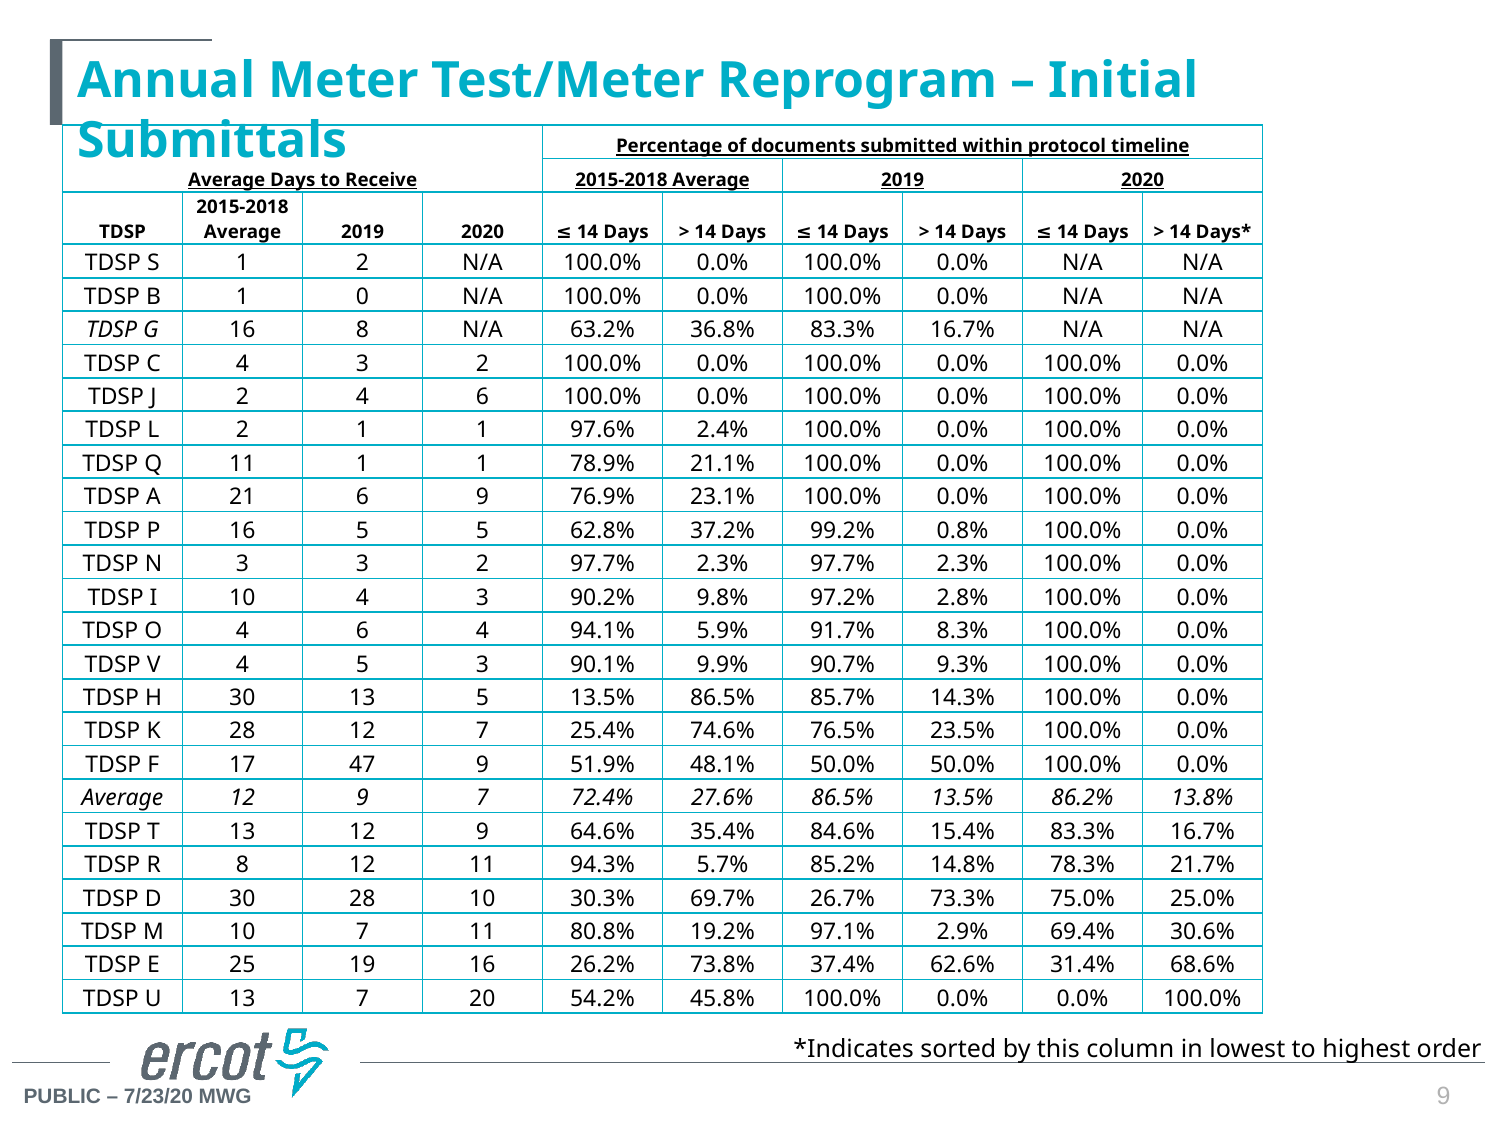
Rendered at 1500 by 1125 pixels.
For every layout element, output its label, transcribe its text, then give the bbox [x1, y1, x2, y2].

table_cell 74.6% [663, 713, 782, 745]
table_cell 100.0% [1023, 345, 1142, 377]
table_cell 50.0% [903, 746, 1022, 778]
table_cell > 14 Days [903, 193, 1022, 243]
table_cell 16.7% [903, 312, 1022, 344]
table_cell 30.6% [1143, 914, 1262, 945]
table_cell 9 [423, 746, 542, 778]
table_cell 23.5% [903, 713, 1022, 745]
table_cell 73.8% [663, 947, 782, 979]
table_cell N/A [1143, 312, 1262, 344]
table_cell 76.9% [543, 479, 662, 511]
table_cell 13 [303, 680, 422, 711]
table_cell 9.9% [663, 646, 782, 678]
table_cell 25.0% [1143, 880, 1262, 912]
table_cell 51.9% [543, 746, 662, 778]
table_cell 10 [183, 914, 302, 945]
table_cell 100.0% [1023, 746, 1142, 778]
table_cell 12 [303, 847, 422, 878]
table_cell TDSP F [63, 746, 182, 778]
table_cell 2.8% [903, 579, 1022, 611]
table_cell 0.0% [663, 345, 782, 377]
table_cell 10 [183, 579, 302, 611]
table_cell 0.0% [903, 379, 1022, 410]
table_cell 0.0% [1143, 345, 1262, 377]
table_cell N/A [1143, 279, 1262, 310]
table_cell TDSP O [63, 613, 182, 644]
table_cell 28 [183, 713, 302, 745]
table_cell 100.0% [1023, 512, 1142, 544]
table_cell TDSP R [63, 847, 182, 878]
table_cell 100.0% [1023, 680, 1142, 711]
table_cell 14.3% [903, 680, 1022, 711]
table_cell 2.3% [903, 546, 1022, 578]
table_cell 72.4% [543, 780, 662, 812]
table_cell 78.9% [543, 446, 662, 477]
table_cell 94.1% [543, 613, 662, 644]
table_cell 50.0% [783, 746, 902, 778]
table_cell 4 [423, 613, 542, 644]
text_box *Indicates sorted by this column in lowest to highest order [778, 1025, 1498, 1070]
table_cell > 14 Days [663, 193, 782, 243]
table_cell 1 [423, 412, 542, 444]
table_cell 31.4% [1023, 947, 1142, 979]
table_cell 69.7% [663, 880, 782, 912]
table_cell 37.4% [783, 947, 902, 979]
table_cell 1 [183, 245, 302, 277]
table_cell 30 [183, 680, 302, 711]
table_cell 97.2% [783, 579, 902, 611]
table_cell Average [63, 780, 182, 812]
table_cell 2 [423, 345, 542, 377]
table_cell N/A [423, 279, 542, 310]
table_cell TDSP J [63, 379, 182, 410]
table_cell 0.0% [1023, 980, 1142, 1012]
table_cell 12 [303, 813, 422, 845]
table_cell N/A [1023, 312, 1142, 344]
table_cell TDSP U [63, 980, 182, 1012]
table_cell 8 [303, 312, 422, 344]
table_cell 7 [303, 980, 422, 1012]
table_cell 63.2% [543, 312, 662, 344]
table_cell 3 [423, 646, 542, 678]
table_cell 100.0% [1023, 412, 1142, 444]
table_cell 12 [183, 780, 302, 812]
table_cell 0.0% [1143, 412, 1262, 444]
table_cell 90.2% [543, 579, 662, 611]
table_cell 2.9% [903, 914, 1022, 945]
table_cell 97.1% [783, 914, 902, 945]
table_cell 100.0% [1023, 613, 1142, 644]
table_cell 9.8% [663, 579, 782, 611]
table_cell 90.1% [543, 646, 662, 678]
table_cell 0 [303, 279, 422, 310]
table_cell 4 [303, 379, 422, 410]
table_cell TDSP V [63, 646, 182, 678]
table_cell 100.0% [1023, 546, 1142, 578]
table_cell 11 [423, 847, 542, 878]
table_cell 0.0% [1143, 446, 1262, 477]
table_cell TDSP K [63, 713, 182, 745]
table_cell 21.1% [663, 446, 782, 477]
table_cell 100.0% [1023, 646, 1142, 678]
table_cell 76.5% [783, 713, 902, 745]
table_cell 100.0% [1023, 479, 1142, 511]
table_cell 100.0% [783, 479, 902, 511]
table_cell 0.0% [903, 279, 1022, 310]
table_cell 85.7% [783, 680, 902, 711]
table_cell TDSP M [63, 914, 182, 945]
table_cell 5.7% [663, 847, 782, 878]
table_cell 16 [183, 512, 302, 544]
table_cell TDSP E [63, 947, 182, 979]
table_cell TDSP A [63, 479, 182, 511]
table_cell 85.2% [783, 847, 902, 878]
picture [137, 1024, 332, 1100]
table_cell TDSP N [63, 546, 182, 578]
table_cell 20 [423, 980, 542, 1012]
table_cell 100.0% [1023, 379, 1142, 410]
table_cell 100.0% [1023, 713, 1142, 745]
table_cell 4 [183, 646, 302, 678]
table_cell 2020 [1023, 159, 1262, 191]
table_cell 16 [183, 312, 302, 344]
table_cell N/A [1023, 279, 1142, 310]
table_cell 11 [183, 446, 302, 477]
table_cell 11 [423, 914, 542, 945]
table_cell 9.3% [903, 646, 1022, 678]
table_cell 1 [183, 279, 302, 310]
table_cell 2019 [783, 159, 1022, 191]
table_cell 7 [303, 914, 422, 945]
table_cell 2015-2018 Average [543, 159, 782, 191]
table_header Average Days to Receive [63, 126, 542, 191]
table_cell 0.0% [903, 412, 1022, 444]
table_cell 3 [303, 345, 422, 377]
table_cell 19 [303, 947, 422, 979]
table_cell 9 [423, 813, 542, 845]
table_cell 62.6% [903, 947, 1022, 979]
table_cell 62.8% [543, 512, 662, 544]
table_cell 91.7% [783, 613, 902, 644]
table_cell 27.6% [663, 780, 782, 812]
table_cell 97.7% [783, 546, 902, 578]
table_cell 2020 [423, 193, 542, 243]
table_cell 83.3% [783, 312, 902, 344]
table_cell 30 [183, 880, 302, 912]
table_cell TDSP Q [63, 446, 182, 477]
table_cell 0.0% [1143, 379, 1262, 410]
table_cell TDSP B [63, 279, 182, 310]
table_cell 0.0% [1143, 479, 1262, 511]
table_cell TDSP D [63, 880, 182, 912]
table_cell 2.4% [663, 412, 782, 444]
table_cell 45.8% [663, 980, 782, 1012]
table_cell 0.0% [1143, 680, 1262, 711]
table_cell 17 [183, 746, 302, 778]
table_cell 0.0% [1143, 546, 1262, 578]
table_cell 9 [423, 479, 542, 511]
table_cell 68.6% [1143, 947, 1262, 979]
table_cell 1 [423, 446, 542, 477]
table_cell 100.0% [783, 446, 902, 477]
table_cell TDSP T [63, 813, 182, 845]
table_cell 0.0% [903, 446, 1022, 477]
table_cell TDSP [63, 193, 182, 243]
table_cell 64.6% [543, 813, 662, 845]
table_cell 8.3% [903, 613, 1022, 644]
table_cell 2 [303, 245, 422, 277]
table_cell 80.8% [543, 914, 662, 945]
table_cell 0.0% [1143, 579, 1262, 611]
table_cell 2 [423, 546, 542, 578]
table_cell 0.0% [1143, 613, 1262, 644]
table_cell TDSP S [63, 245, 182, 277]
table_cell 94.3% [543, 847, 662, 878]
table_cell 21.7% [1143, 847, 1262, 878]
table_cell TDSP C [63, 345, 182, 377]
table_cell 3 [183, 546, 302, 578]
table_cell TDSP P [63, 512, 182, 544]
table_cell 100.0% [783, 379, 902, 410]
table_cell 75.0% [1023, 880, 1142, 912]
table_cell 25.4% [543, 713, 662, 745]
table_cell 100.0% [1023, 446, 1142, 477]
table_cell 12 [303, 713, 422, 745]
table_cell 6 [303, 613, 422, 644]
table_cell 100.0% [783, 980, 902, 1012]
table_cell 13.5% [543, 680, 662, 711]
table_cell 7 [423, 713, 542, 745]
table_cell 35.4% [663, 813, 782, 845]
table_cell 8 [183, 847, 302, 878]
table_cell 2015-2018 Average [183, 193, 302, 243]
table_cell 36.8% [663, 312, 782, 344]
slide_number 9 [1400, 1076, 1488, 1113]
table_cell ≤ 14 Days [783, 193, 902, 243]
table_cell 100.0% [543, 379, 662, 410]
table_cell 13.8% [1143, 780, 1262, 812]
table_cell 84.6% [783, 813, 902, 845]
table_cell 0.0% [1143, 713, 1262, 745]
table_cell 3 [303, 546, 422, 578]
table_cell 13.5% [903, 780, 1022, 812]
table_cell 100.0% [1023, 579, 1142, 611]
table_cell 0.0% [903, 345, 1022, 377]
table_cell 100.0% [543, 345, 662, 377]
table_cell 13 [183, 813, 302, 845]
table_header Percentage of documents submitted within protocol timeline [543, 126, 1262, 158]
table_cell 2 [183, 412, 302, 444]
table_cell 100.0% [783, 412, 902, 444]
table_cell 16 [423, 947, 542, 979]
table_cell N/A [1023, 245, 1142, 277]
table_cell 2019 [303, 193, 422, 243]
table_cell 4 [183, 345, 302, 377]
table_cell 100.0% [543, 279, 662, 310]
table_cell 19.2% [663, 914, 782, 945]
table_cell 30.3% [543, 880, 662, 912]
table_cell 54.2% [543, 980, 662, 1012]
table_cell 99.2% [783, 512, 902, 544]
table_cell 3 [423, 579, 542, 611]
table_cell 73.3% [903, 880, 1022, 912]
table_cell 13 [183, 980, 302, 1012]
table_cell 100.0% [783, 279, 902, 310]
table_cell 0.0% [903, 479, 1022, 511]
table_cell 86.2% [1023, 780, 1142, 812]
table_cell 28 [303, 880, 422, 912]
table_cell 1 [303, 412, 422, 444]
table_cell ≤ 14 Days [543, 193, 662, 243]
table_cell 6 [303, 479, 422, 511]
table_cell 4 [183, 613, 302, 644]
table_cell 37.2% [663, 512, 782, 544]
table_cell 48.1% [663, 746, 782, 778]
table_cell 97.7% [543, 546, 662, 578]
table_cell 78.3% [1023, 847, 1142, 878]
table_cell 23.1% [663, 479, 782, 511]
table_cell 0.0% [663, 245, 782, 277]
table_cell 0.8% [903, 512, 1022, 544]
table_cell 0.0% [903, 245, 1022, 277]
table_cell N/A [423, 312, 542, 344]
table_cell TDSP I [63, 579, 182, 611]
table_cell 47 [303, 746, 422, 778]
table_cell 2.3% [663, 546, 782, 578]
table_cell 16.7% [1143, 813, 1262, 845]
table_cell 0.0% [1143, 512, 1262, 544]
table_cell 26.7% [783, 880, 902, 912]
table_cell 83.3% [1023, 813, 1142, 845]
table_cell 0.0% [1143, 746, 1262, 778]
table_cell 9 [303, 780, 422, 812]
table_cell N/A [423, 245, 542, 277]
table_cell 69.4% [1023, 914, 1142, 945]
table_cell TDSP L [63, 412, 182, 444]
table_cell 5.9% [663, 613, 782, 644]
table_cell 26.2% [543, 947, 662, 979]
table_cell 100.0% [543, 245, 662, 277]
table_cell 10 [423, 880, 542, 912]
table_cell 90.7% [783, 646, 902, 678]
table_cell TDSP G [63, 312, 182, 344]
table_cell 100.0% [1143, 980, 1262, 1012]
table_cell 0.0% [663, 379, 782, 410]
table_cell ≤ 14 Days [1023, 193, 1142, 243]
table_cell 4 [303, 579, 422, 611]
table_cell 0.0% [903, 980, 1022, 1012]
table_cell TDSP H [63, 680, 182, 711]
table_cell N/A [1143, 245, 1262, 277]
table_cell 97.6% [543, 412, 662, 444]
table_cell > 14 Days* [1143, 193, 1262, 243]
table_cell 0.0% [1143, 646, 1262, 678]
table_cell 15.4% [903, 813, 1022, 845]
table_cell 2 [183, 379, 302, 410]
table_cell 86.5% [783, 780, 902, 812]
table_cell 14.8% [903, 847, 1022, 878]
table_cell 5 [423, 512, 542, 544]
table_cell 25 [183, 947, 302, 979]
table_cell 21 [183, 479, 302, 511]
table_cell 100.0% [783, 345, 902, 377]
title Annual Meter Test/Meter Reprogram – Initial Submittals [62, 39, 1450, 125]
table_cell 86.5% [663, 680, 782, 711]
table_cell 6 [423, 379, 542, 410]
table_cell 1 [303, 446, 422, 477]
table_cell 5 [423, 680, 542, 711]
table_cell 100.0% [783, 245, 902, 277]
table_cell 0.0% [663, 279, 782, 310]
table_cell 5 [303, 512, 422, 544]
table_cell 7 [423, 780, 542, 812]
table_cell 5 [303, 646, 422, 678]
